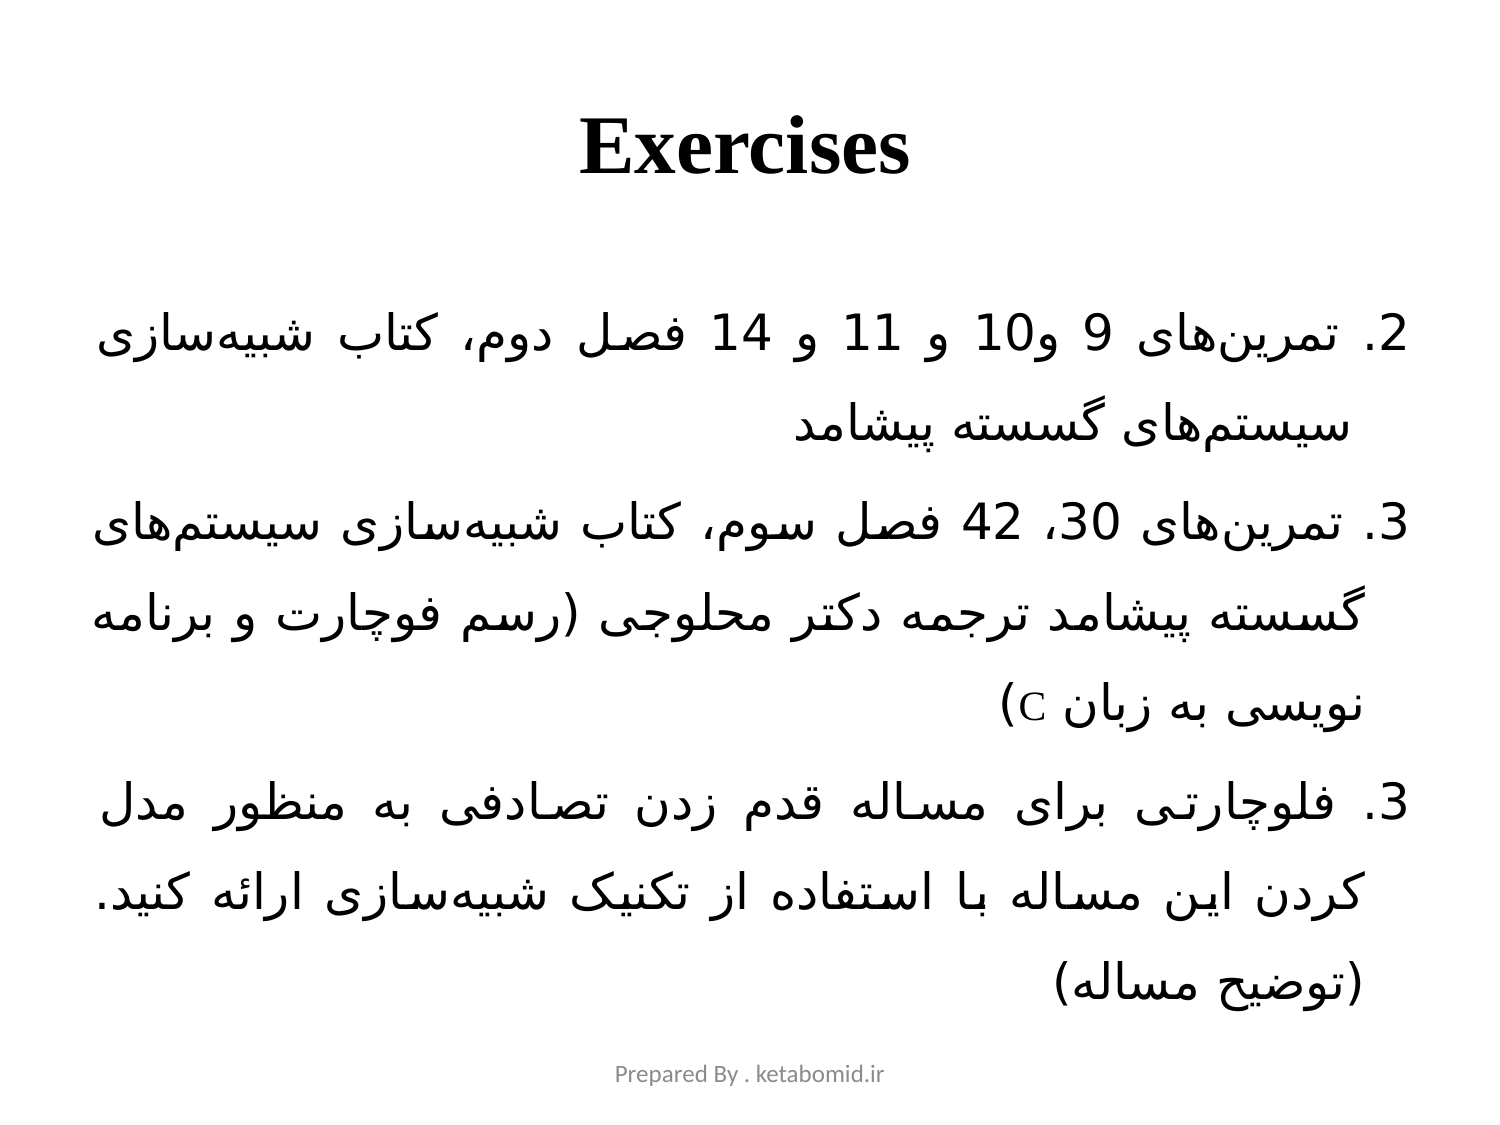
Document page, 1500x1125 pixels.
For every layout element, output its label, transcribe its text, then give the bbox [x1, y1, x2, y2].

title Exercises [70, 46, 1421, 235]
footer Prepared By . ketabomid.ir [512, 1042, 988, 1103]
list 2. تمرین‌های 9 و10 و 11 و 14 فصل دوم، کتاب شبیه‌سازی سیستم‌های گسسته پیشامد 3. تمرین‌های 30، 42 فصل سوم، کتاب شبیه‌سازی سیستم‌های گسسته پیشامد ترجمه دکتر محلوجی (رسم فوچارت و برنامه نویسی به زبان C) 3. فلوچارتی برای مساله قدم زدن تصادفی به منظور مدل کردن این مساله با استفاده از تکنیک شبیه‌سازی ارائه کنید. (توضیح مساله) [74, 262, 1426, 1006]
